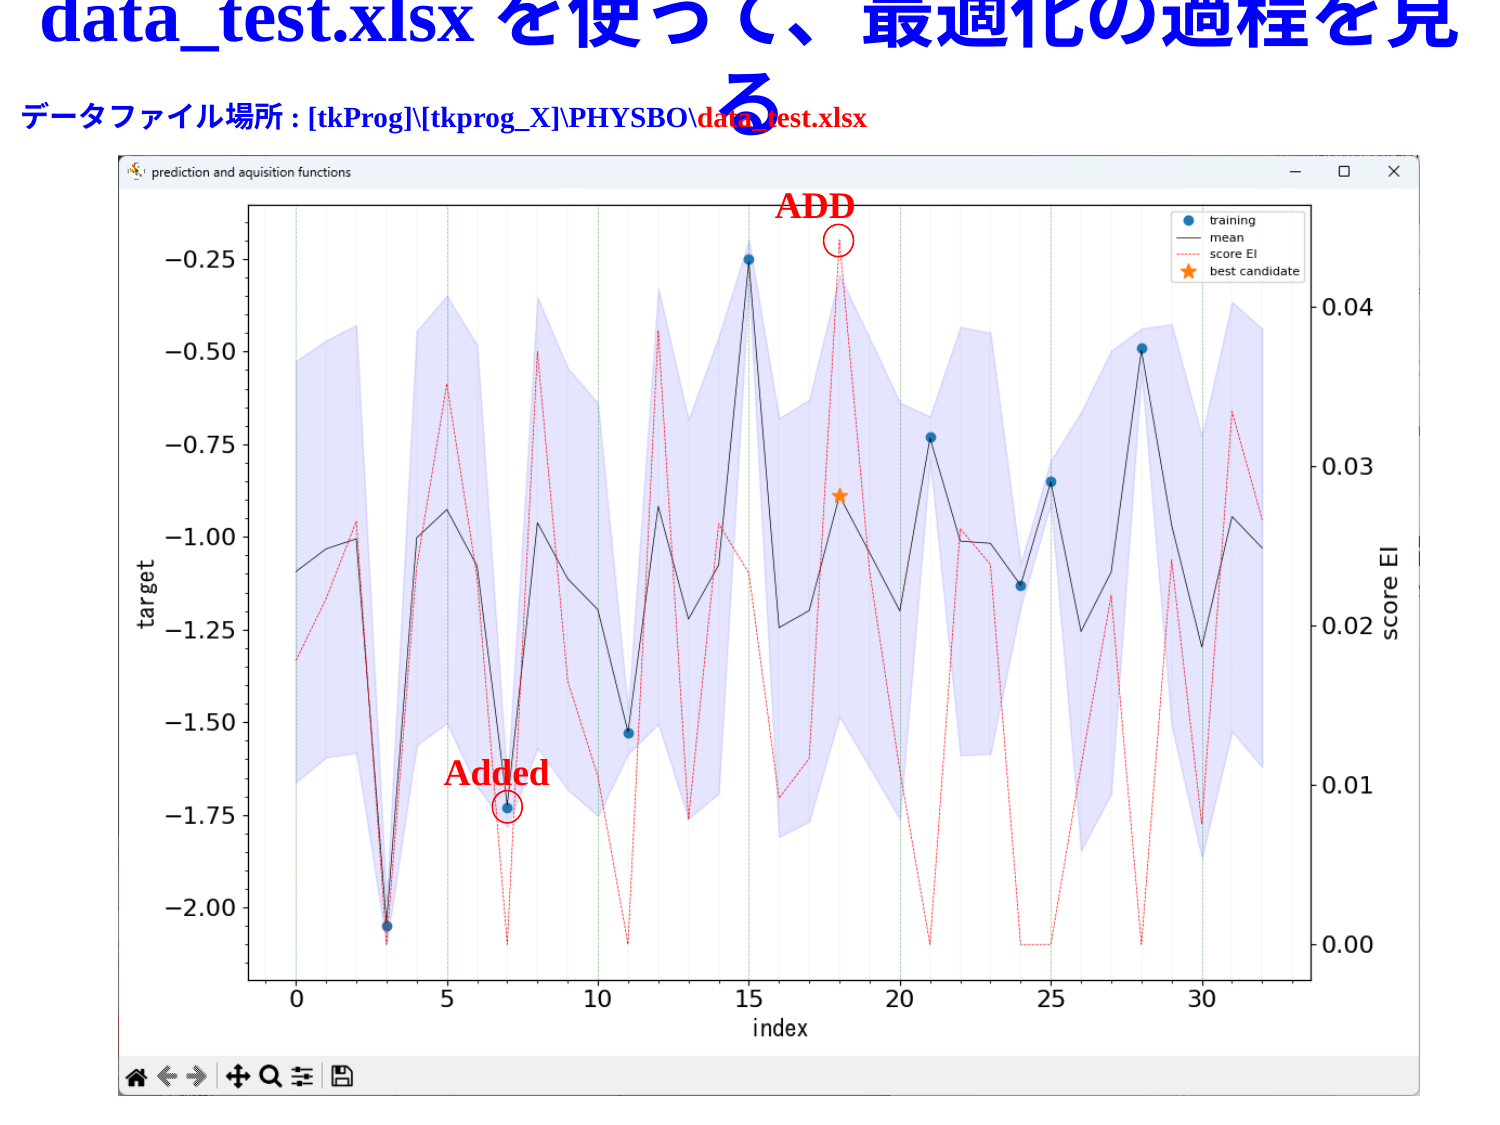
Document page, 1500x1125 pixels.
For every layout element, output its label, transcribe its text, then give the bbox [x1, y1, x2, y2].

picture [118, 155, 1421, 1096]
title data_test.xlsxを使って、最適化の過程を見る [0, 0, 1500, 113]
text_box データファイル場所: [tkProg]\[tkprog_X]\PHYSBO\data_test.xlsx [5, 91, 1483, 176]
